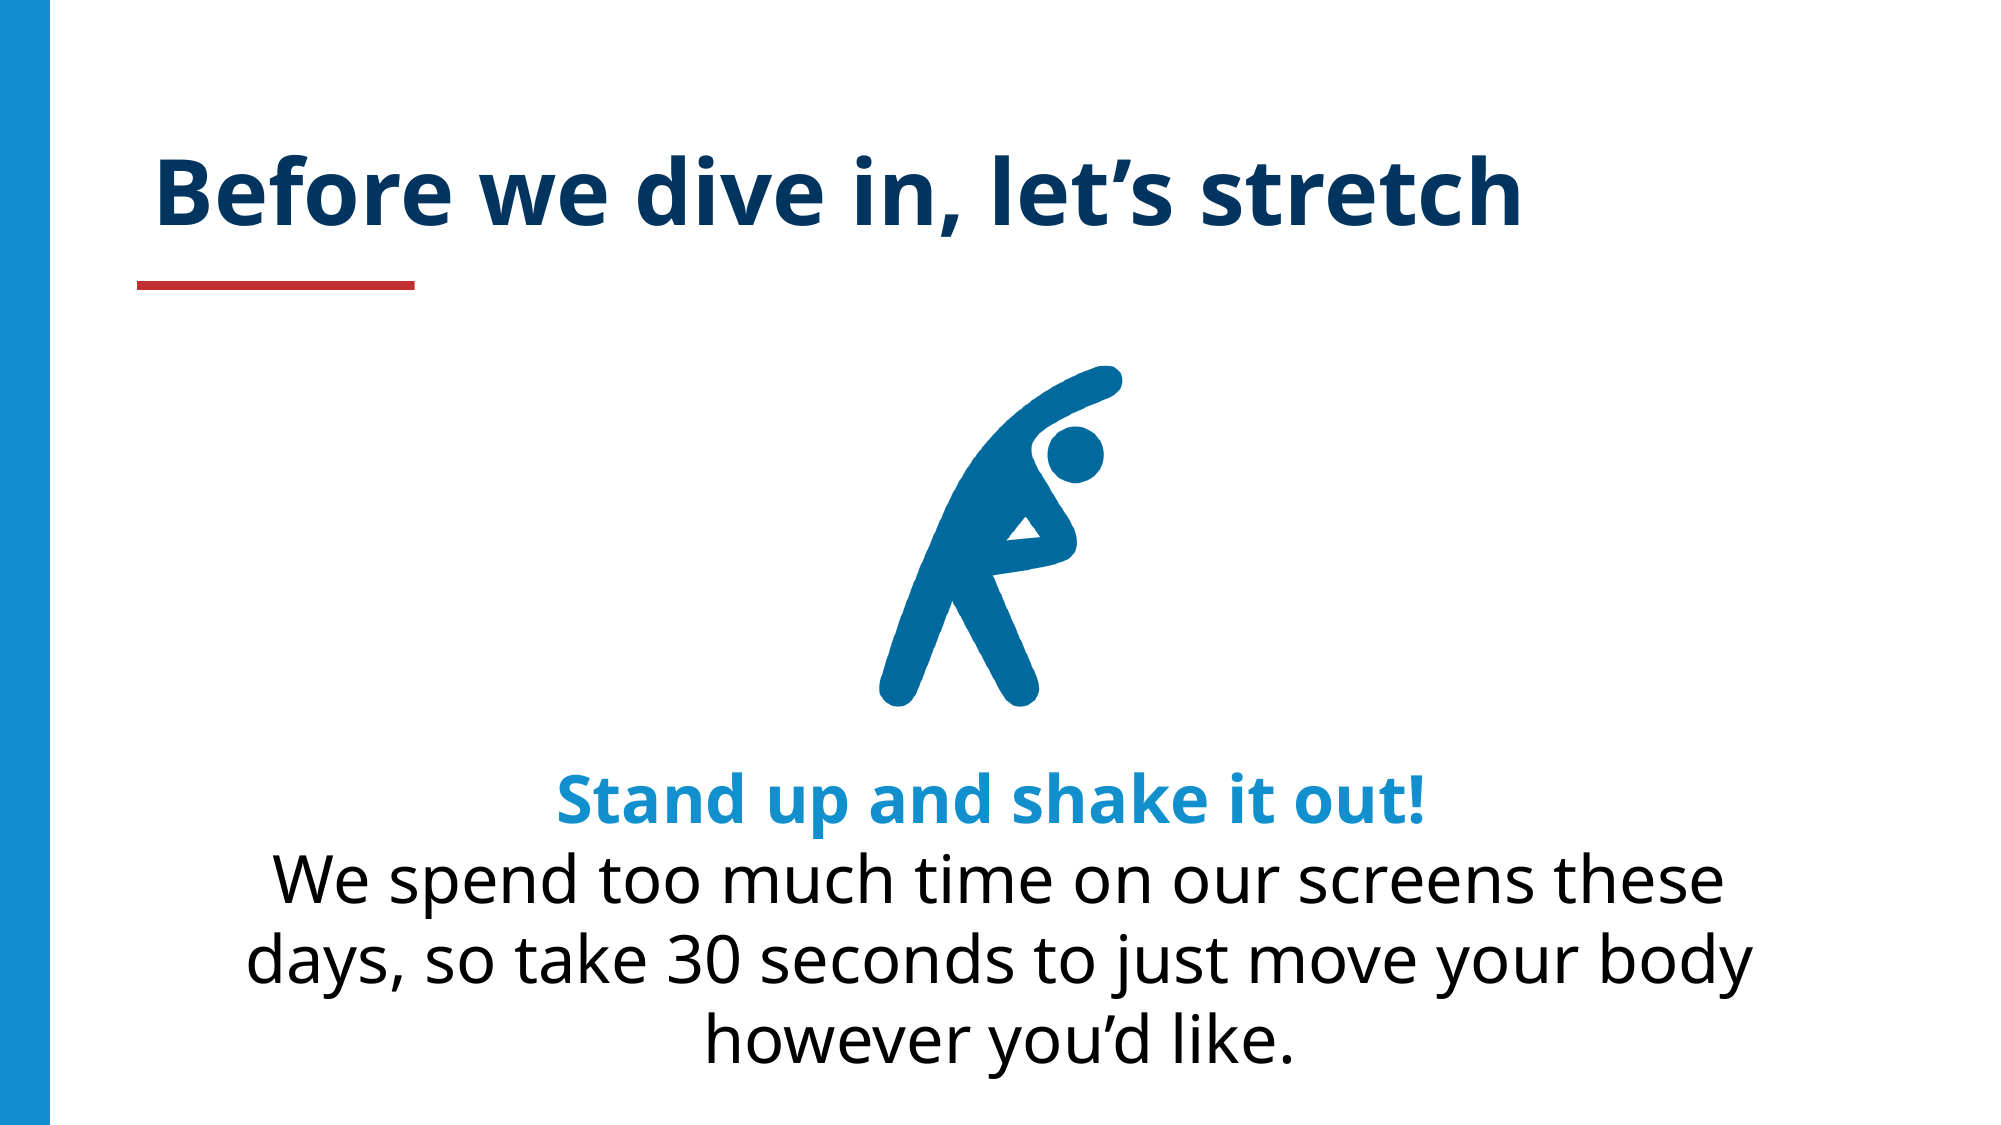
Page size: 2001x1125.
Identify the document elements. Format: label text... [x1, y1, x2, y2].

text_box Stand up and shake it out! We spend too much time on our screens these days, so take 30 seconds to just move your body however you’d like. [191, 746, 1810, 1087]
title Before we dive in, let’s stretch [137, 49, 1598, 253]
picture [676, 212, 1325, 860]
